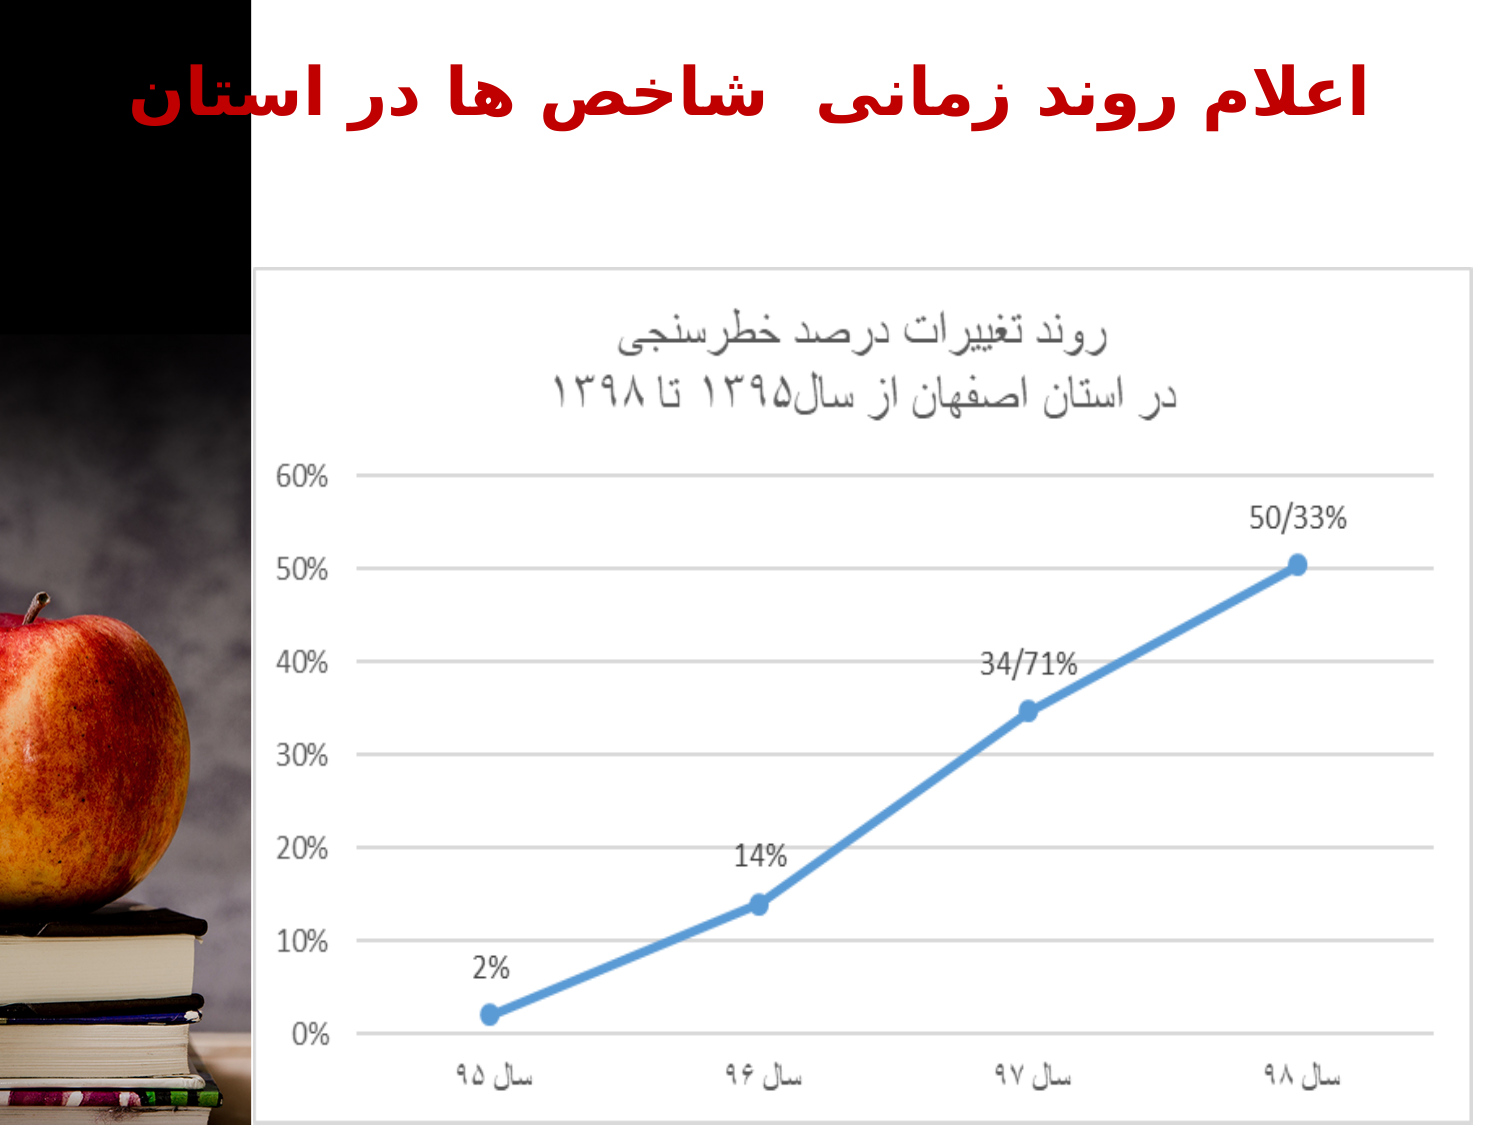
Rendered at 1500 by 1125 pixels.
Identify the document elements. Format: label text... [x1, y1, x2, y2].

picture [0, 176, 1500, 1125]
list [253, 266, 1473, 1125]
title اعلام روند زمانی شاخص ها در استان [0, 2, 1500, 176]
